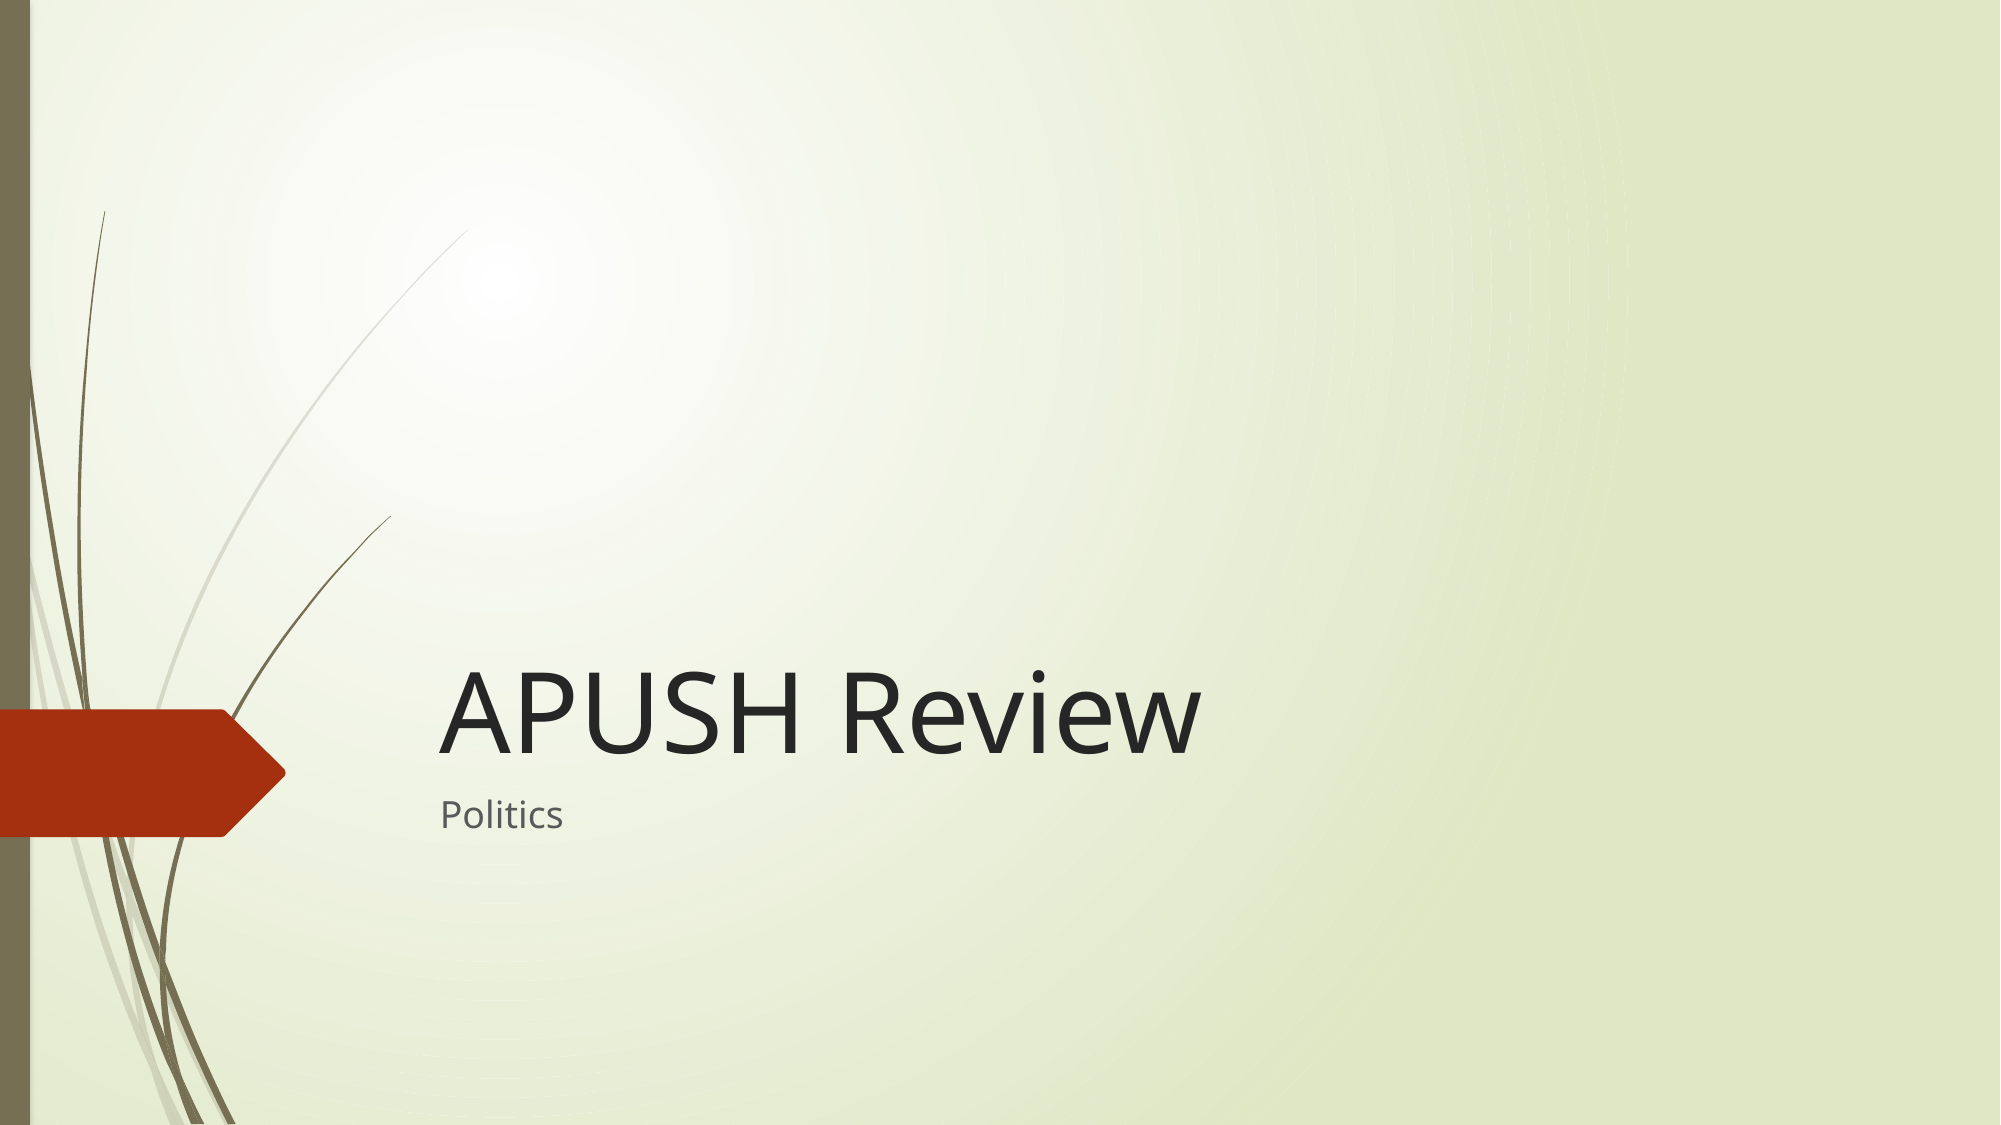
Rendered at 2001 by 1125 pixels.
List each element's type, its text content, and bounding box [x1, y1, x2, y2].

title APUSH Review [424, 412, 1888, 783]
subtitle Politics [424, 783, 1888, 969]
